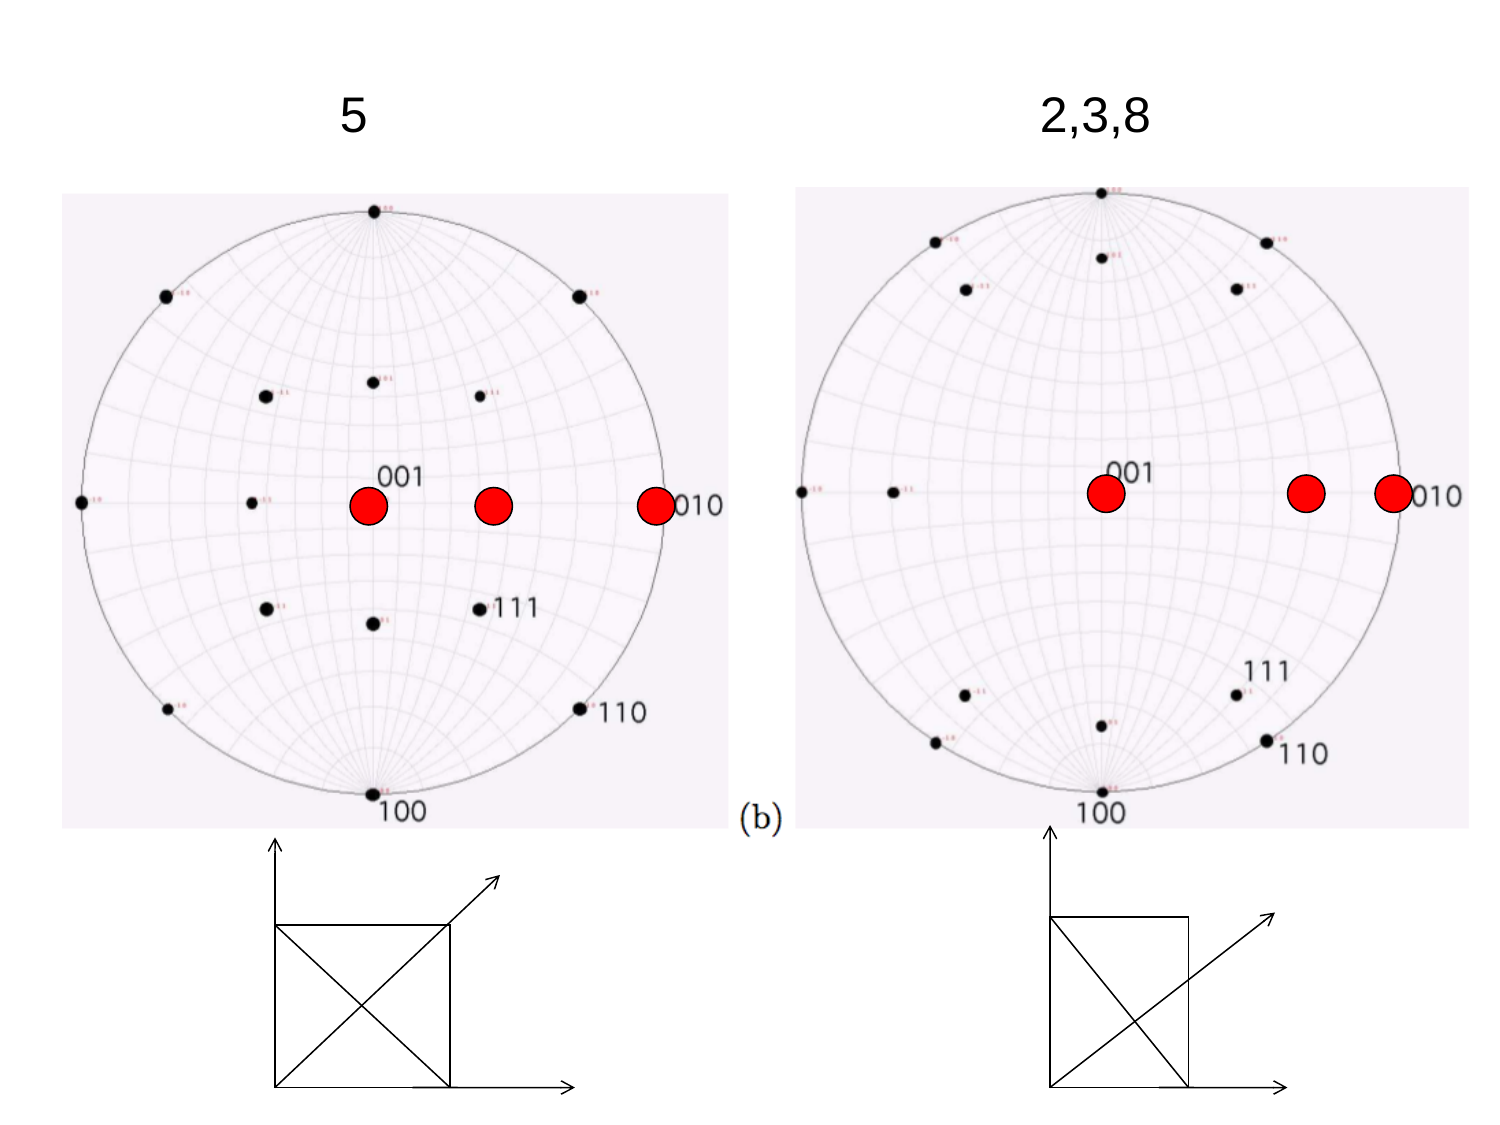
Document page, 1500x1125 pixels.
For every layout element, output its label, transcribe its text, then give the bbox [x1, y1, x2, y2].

text_box 2,3,8 [1025, 74, 1200, 150]
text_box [1049, 824, 1288, 1088]
picture [62, 187, 1480, 846]
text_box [274, 837, 576, 1088]
text_box 5 [324, 74, 438, 150]
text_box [349, 474, 1413, 526]
